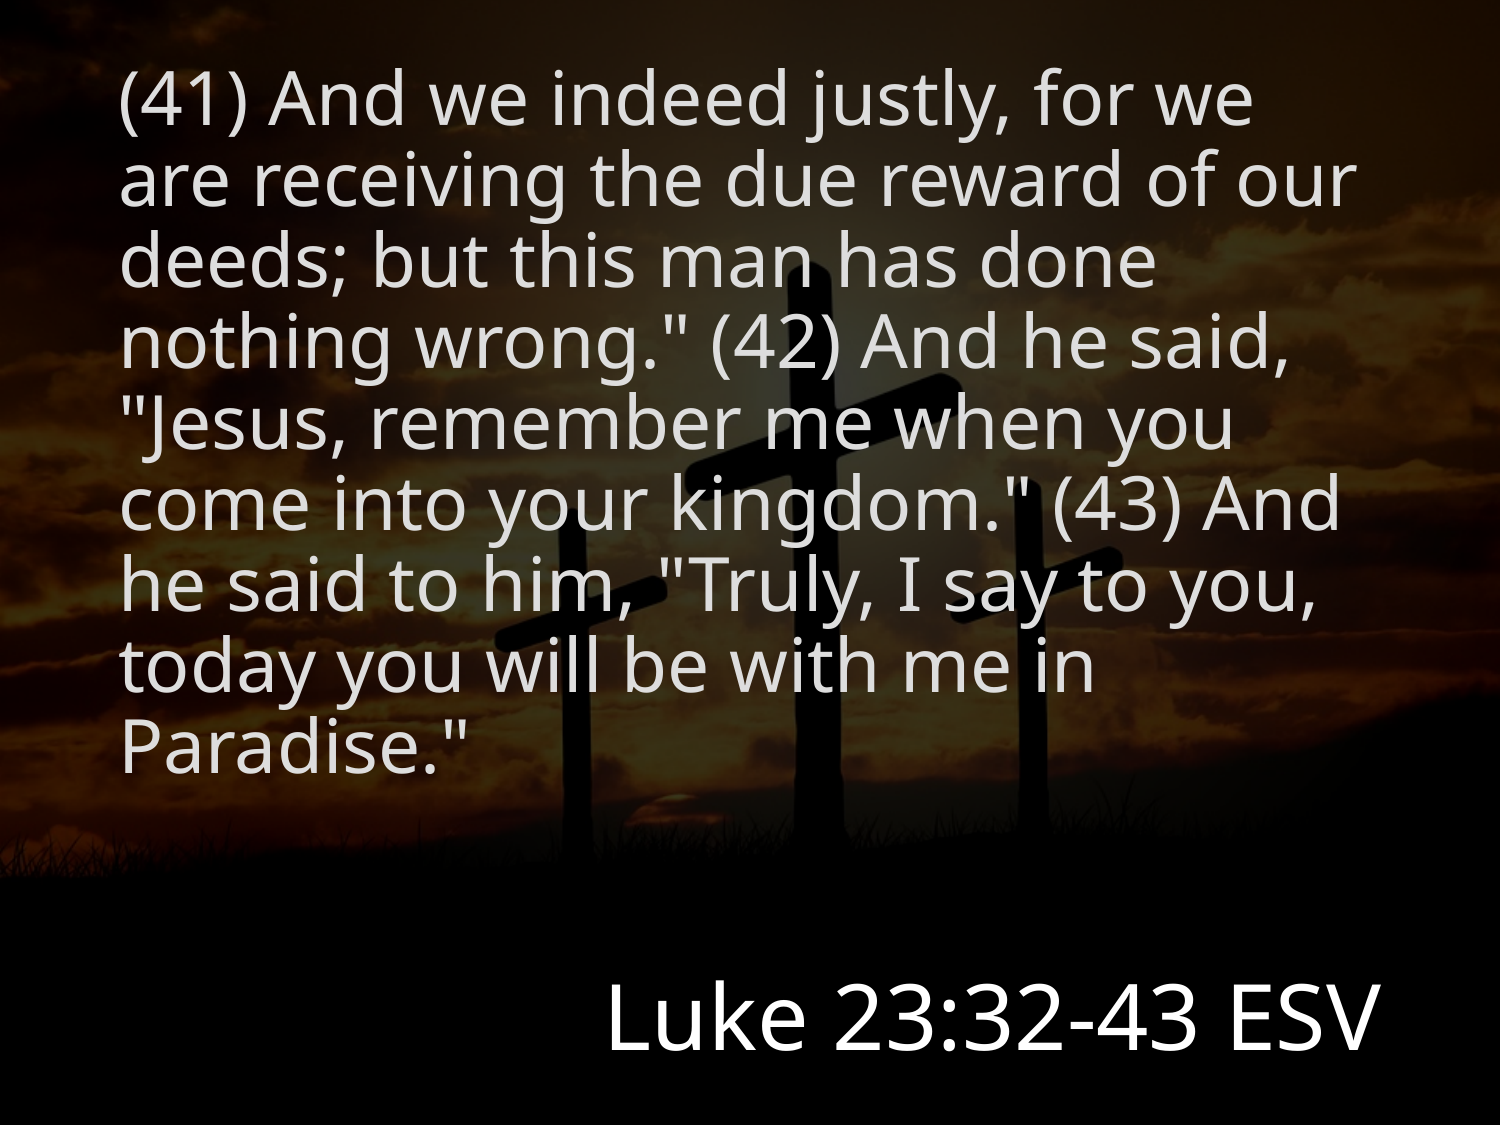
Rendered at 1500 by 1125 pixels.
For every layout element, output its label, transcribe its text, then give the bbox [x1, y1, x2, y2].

list (41) And we indeed justly, for we are receiving the due reward of our deeds; but this man has done nothing wrong." (42) And he said, "Jesus, remember me when you come into your kingdom." (43) And he said to him, "Truly, I say to you, today you will be with me in Paradise." [103, 53, 1397, 917]
title Luke 23:32-43 ESV [103, 948, 1397, 1093]
picture [0, 0, 1500, 1125]
